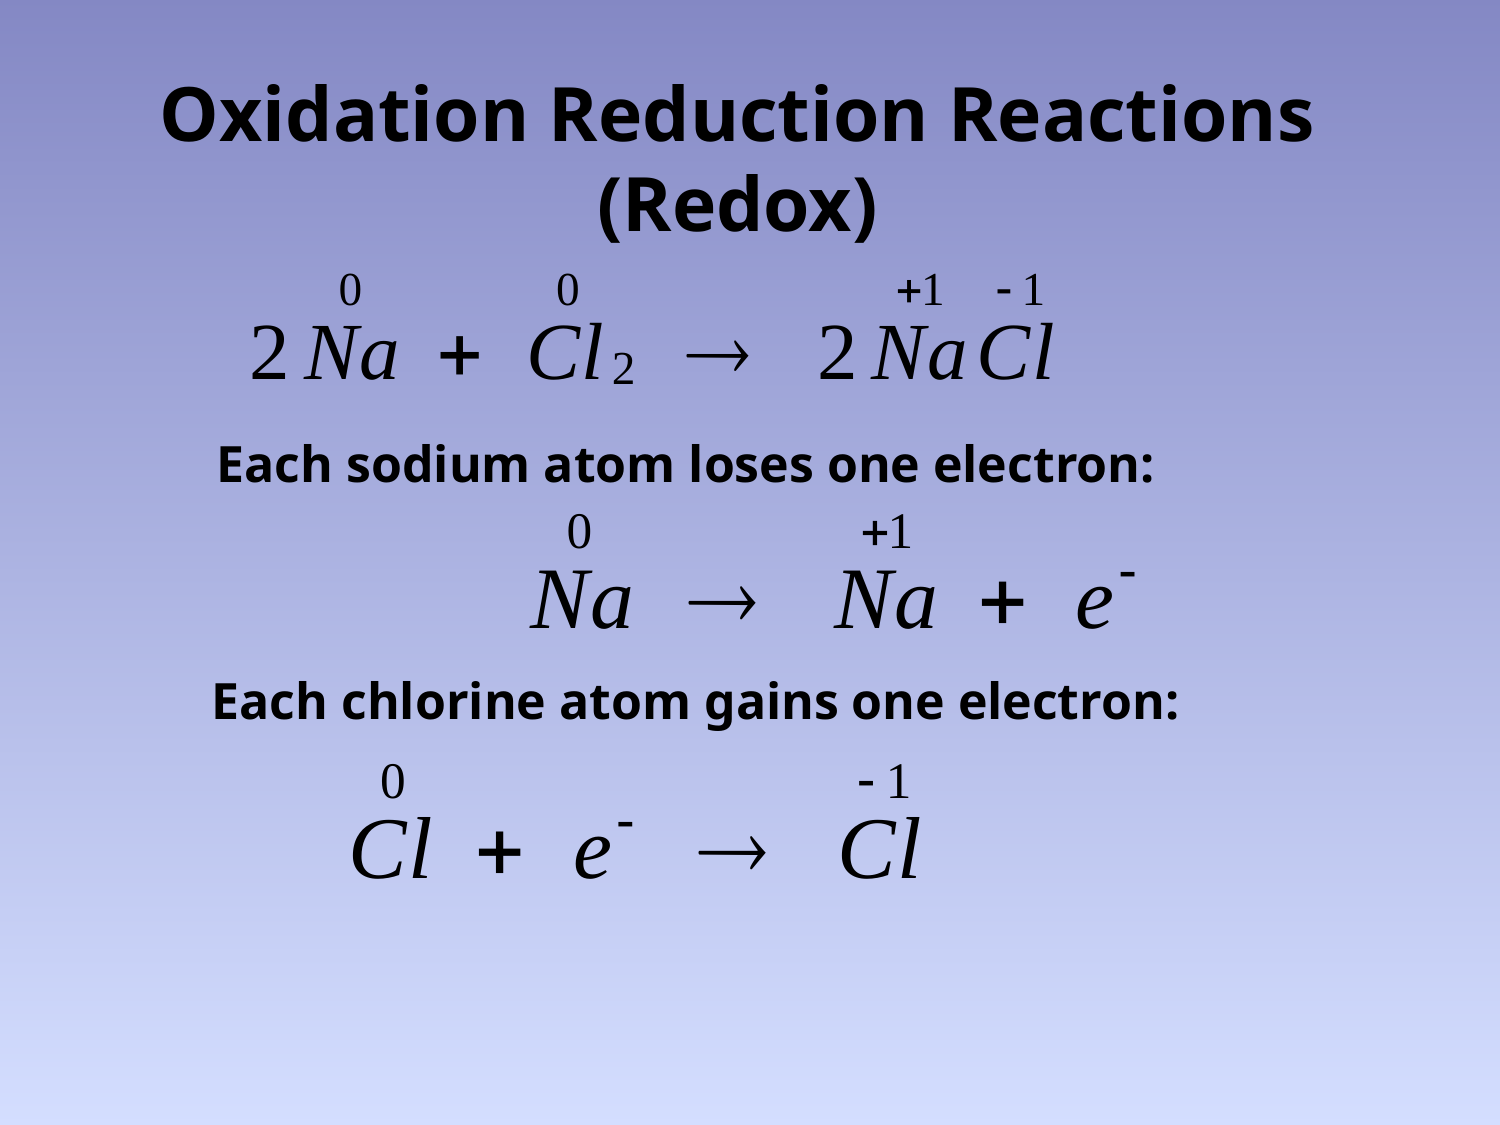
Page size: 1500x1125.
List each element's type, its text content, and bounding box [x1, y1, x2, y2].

title Oxidation Reduction Reactions (Redox) [99, 62, 1376, 251]
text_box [237, 237, 1076, 427]
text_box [512, 474, 1163, 651]
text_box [337, 724, 938, 901]
text_box Each chlorine atom gains one electron: [196, 662, 1195, 738]
text_box Each sodium atom loses one electron: [202, 424, 1170, 500]
